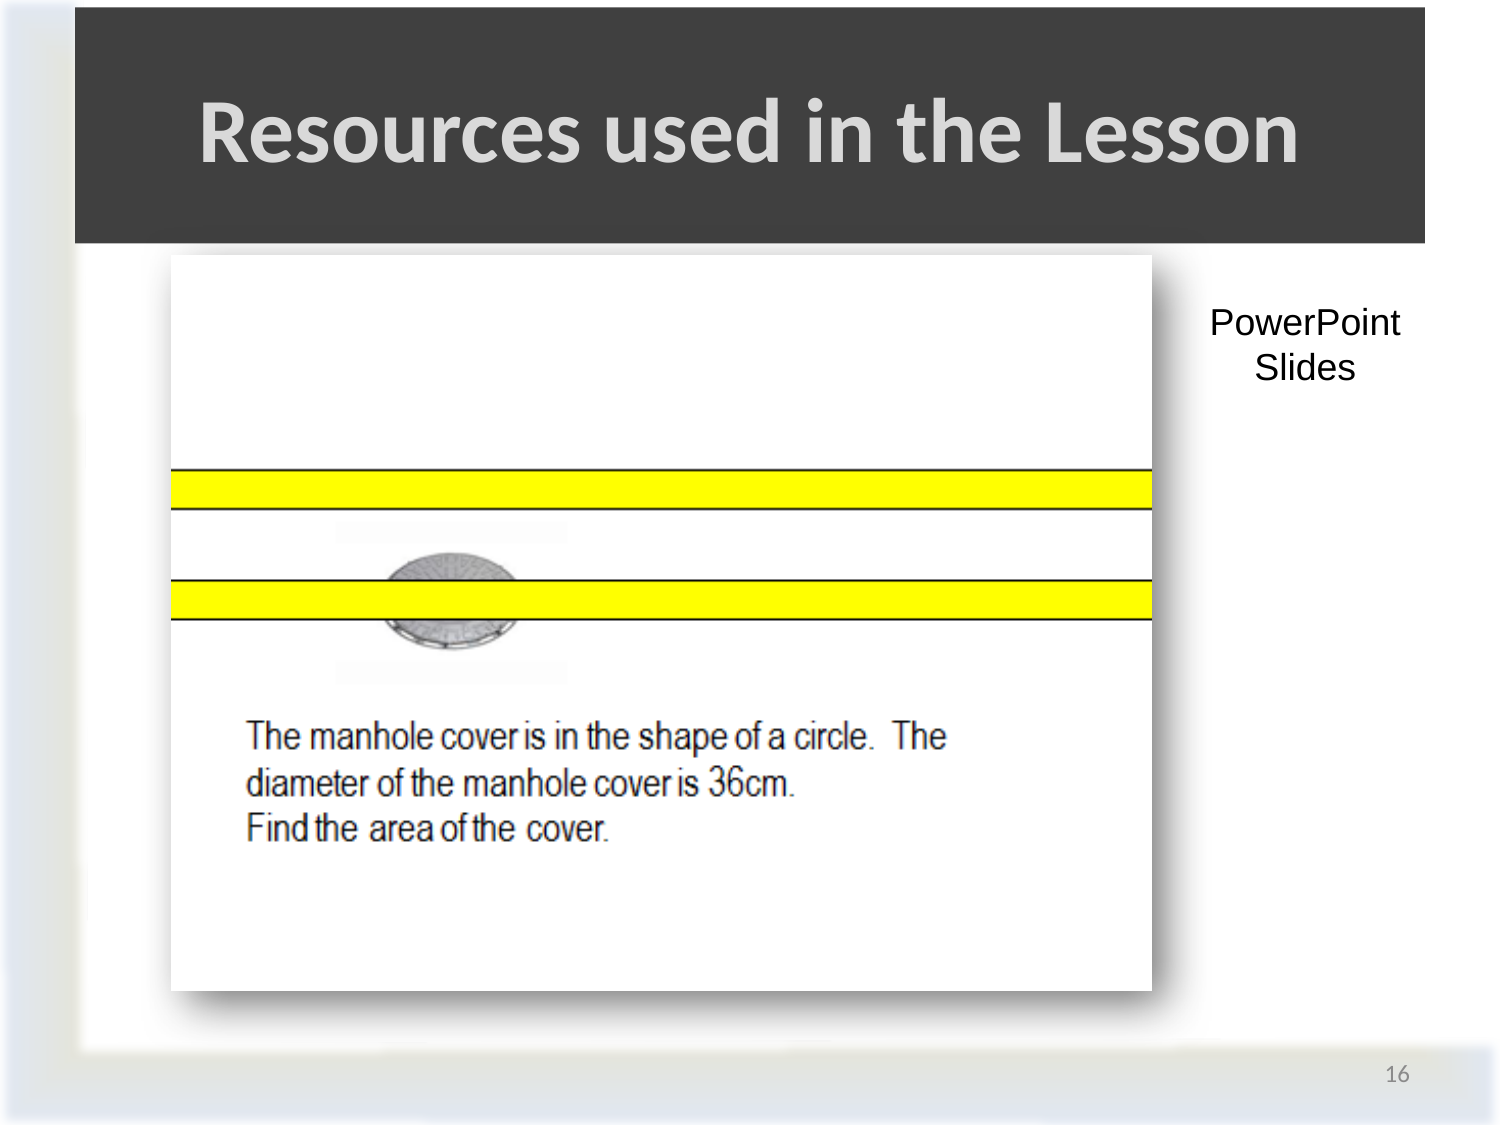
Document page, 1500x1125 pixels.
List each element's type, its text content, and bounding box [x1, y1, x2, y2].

title Resources used in the Lesson [75, 7, 1425, 244]
text_box PowerPoint Slides [1198, 290, 1424, 396]
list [170, 255, 1152, 991]
slide_number 16 [1074, 1042, 1425, 1103]
